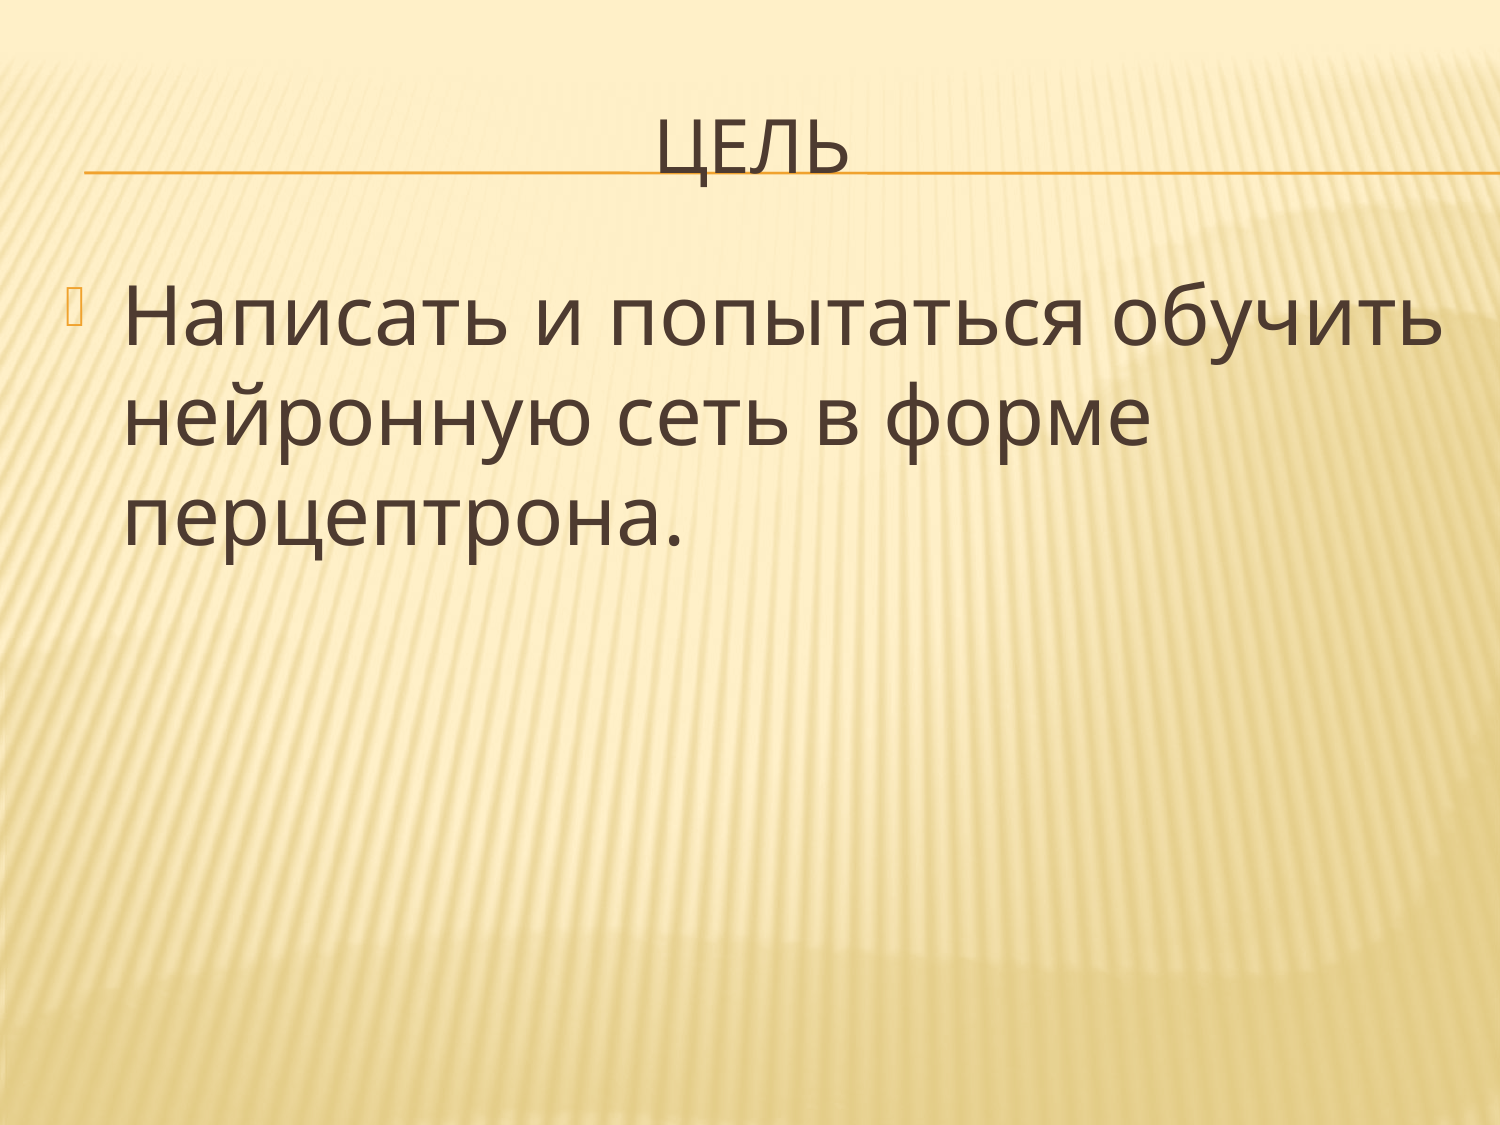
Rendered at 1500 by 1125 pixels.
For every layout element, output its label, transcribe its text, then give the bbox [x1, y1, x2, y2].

title Цель [50, 75, 1475, 213]
list Написать и попытаться обучить нейронную сеть в форме перцептрона. [50, 254, 1475, 998]
